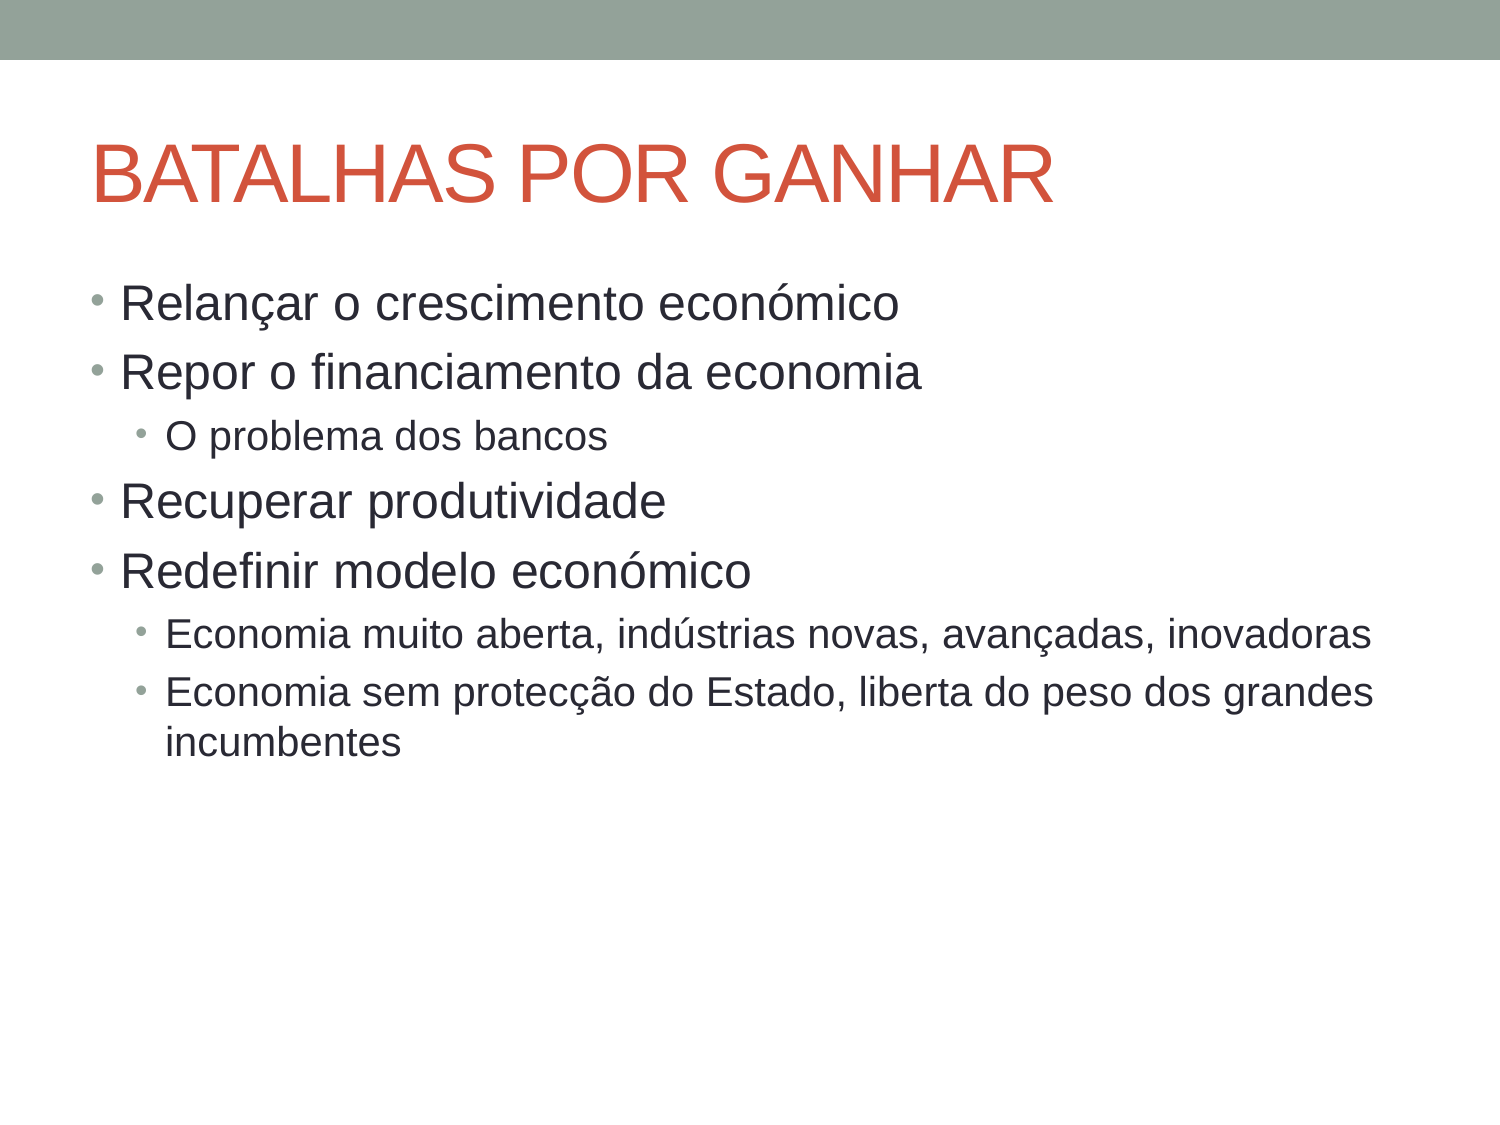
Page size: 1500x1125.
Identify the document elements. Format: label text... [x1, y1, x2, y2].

title BATALHAS POR GANHAR [75, 87, 1425, 250]
list Relançar o crescimento económico Repor o financiamento da economia O problema dos bancos Recuperar produtividade Redefinir modelo económico Economia muito aberta, indústrias novas, avançadas, inovadoras Economia sem protecção do Estado, liberta do peso dos grandes incumbentes [75, 262, 1425, 1063]
